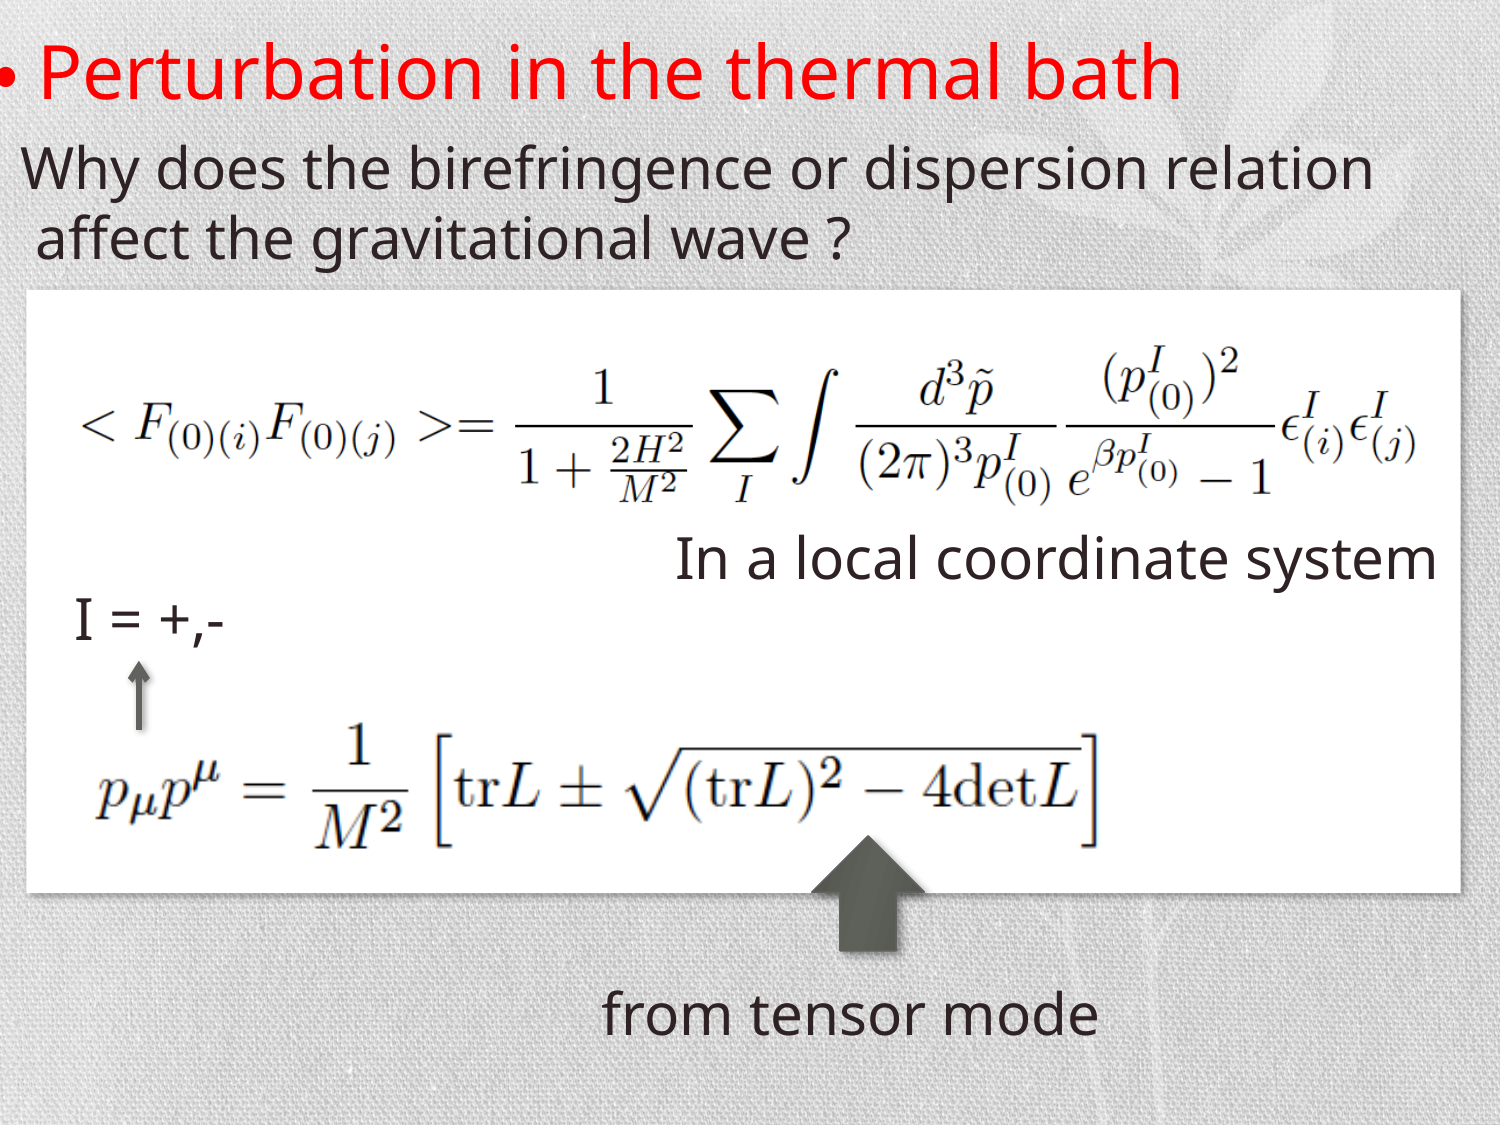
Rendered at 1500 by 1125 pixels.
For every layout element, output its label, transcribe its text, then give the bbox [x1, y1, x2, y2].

text_box [26, 289, 1461, 894]
text_box Why does the birefringence or dispersion relation affect the gravitational wave ? [5, 123, 1391, 279]
text_box In a local coordinate system [660, 514, 1455, 599]
text_box from tensor mode [577, 969, 1146, 1055]
text_box ・Perturbation in the thermal bath [0, 17, 1200, 123]
text_box I = +,- [59, 574, 241, 660]
picture [69, 342, 1418, 515]
picture [69, 698, 1108, 872]
text_box [811, 882, 926, 952]
